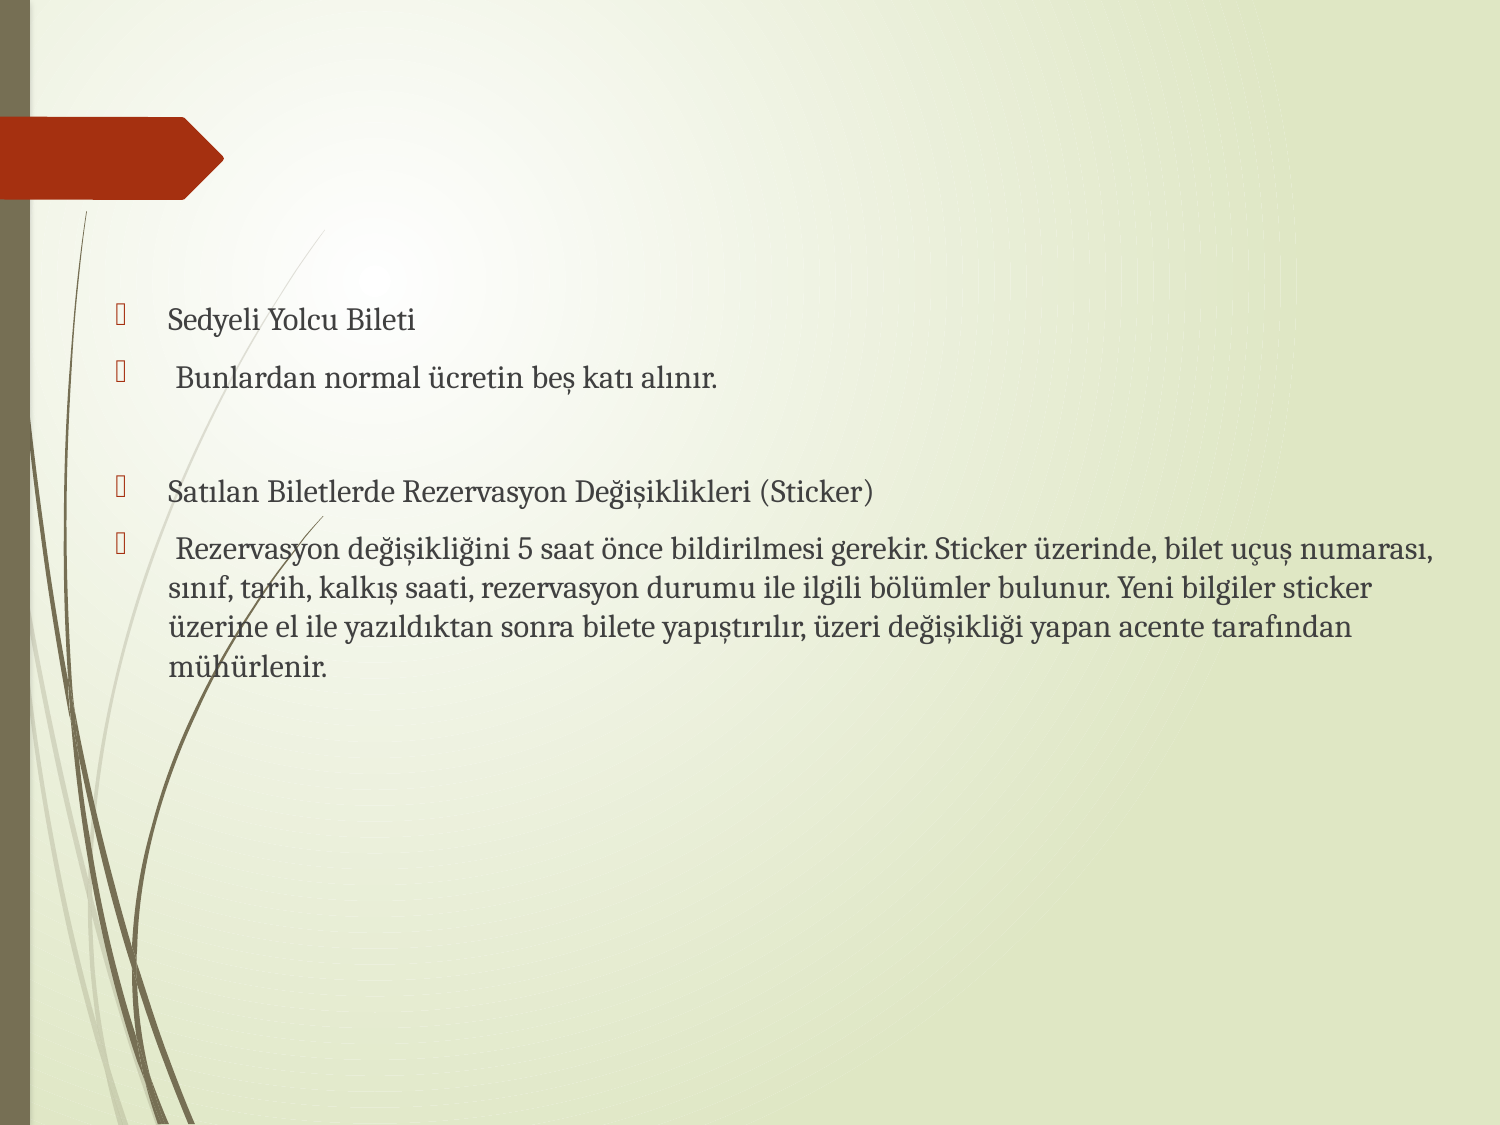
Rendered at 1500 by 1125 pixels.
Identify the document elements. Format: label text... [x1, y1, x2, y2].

list Sedyeli Yolcu Bileti Bunlardan normal ücretin beş katı alınır. Satılan Biletlerde Rezervasyon Değişiklikleri (Sticker) Rezervasyon değişikliğini 5 saat önce bildirilmesi gerekir. Sticker üzerinde, bilet uçuş numarası, sınıf, tarih, kalkış saati, rezervasyon durumu ile ilgili bölümler bulunur. Yeni bilgiler sticker üzerine el ile yazıldıktan sonra bilete yapıştırılır, üzeri değişikliği yapan acente tarafından mühürlenir. [100, 290, 1475, 752]
